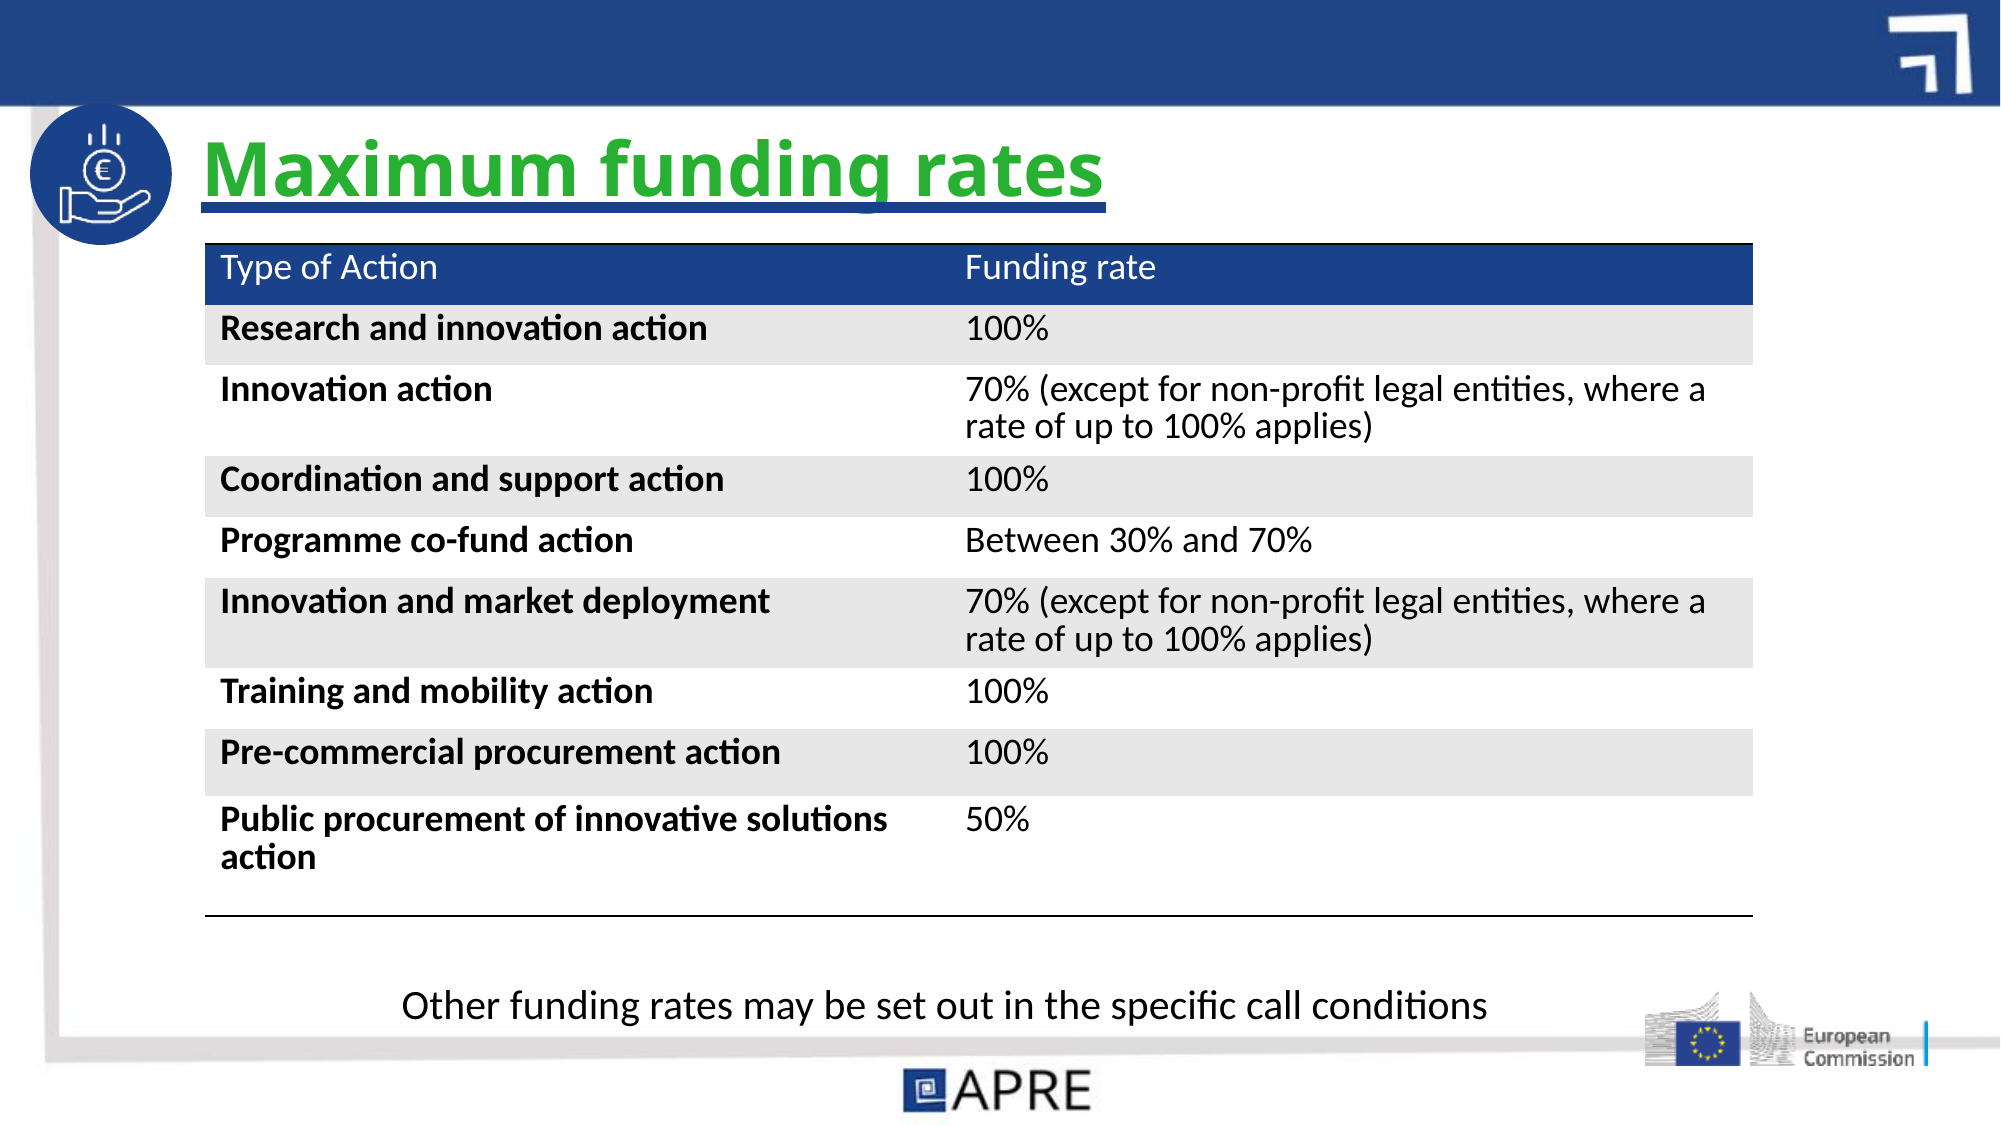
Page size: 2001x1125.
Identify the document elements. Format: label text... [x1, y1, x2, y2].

picture [0, 0, 2001, 1125]
table_cell 70% (except for non-profit legal entities, where a rate of up to 100% applies) [950, 578, 1753, 668]
table_cell 100% [950, 305, 1753, 365]
table_cell 100% [950, 456, 1753, 517]
table_cell Pre-commercial procurement action [205, 729, 950, 796]
table_cell Innovation and market deployment [205, 578, 950, 668]
table_header Type of Action [205, 245, 950, 305]
table_cell Training and mobility action [205, 668, 950, 729]
table_cell 100% [950, 729, 1753, 796]
table_cell Coordination and support action [205, 456, 950, 517]
table_cell 100% [950, 668, 1753, 729]
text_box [30, 103, 172, 245]
table_cell Programme co-fund action [205, 517, 950, 578]
table_cell 70% (except for non-profit legal entities, where a rate of up to 100% applies) [950, 365, 1753, 456]
table_cell 50% [950, 796, 1753, 915]
table_header Funding rate [950, 245, 1753, 305]
list Other funding rates may be set out in the specific call conditions [327, 975, 1564, 1091]
table_cell Research and innovation action [205, 305, 950, 365]
table_cell Public procurement of innovative solutions action [205, 796, 950, 915]
table_cell Between 30% and 70% [950, 517, 1753, 578]
title Maximum funding rates [186, 135, 1770, 213]
table_cell Innovation action [205, 365, 950, 456]
